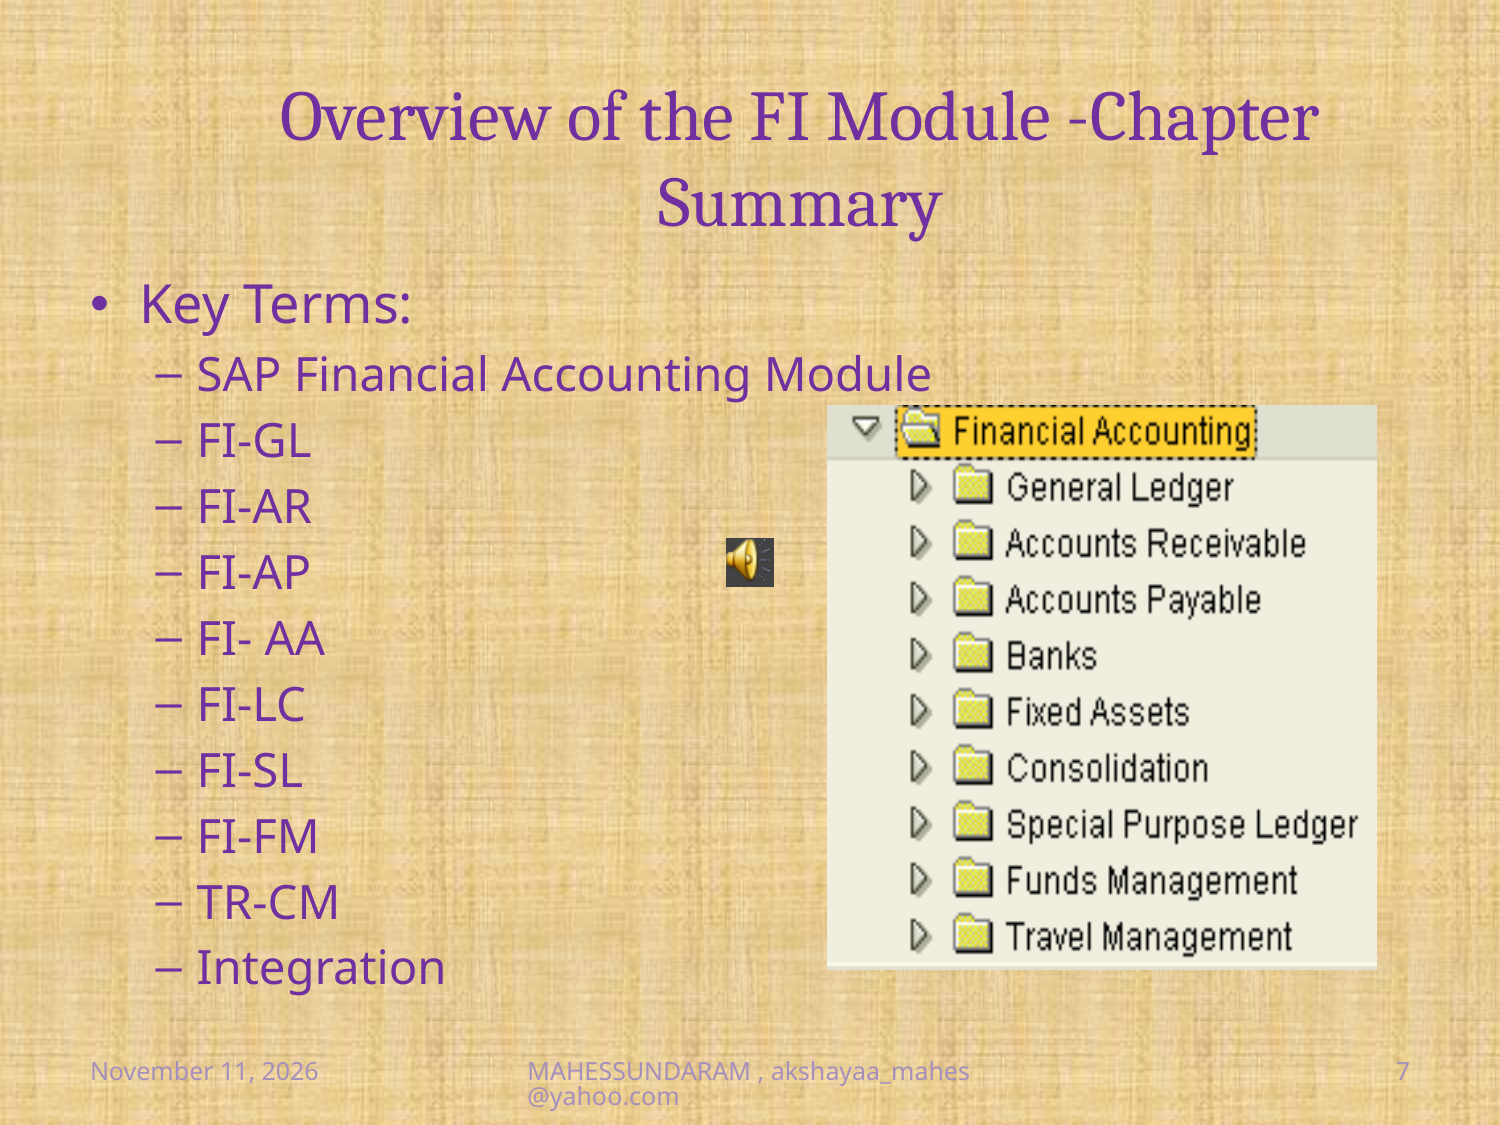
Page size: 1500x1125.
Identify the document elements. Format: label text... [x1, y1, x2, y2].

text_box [827, 404, 1377, 970]
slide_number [75, 1042, 425, 1103]
picture [0, 0, 1500, 1125]
list Key Terms: SAP Financial Accounting Module FI-GL FI-AR FI-AP FI- AA FI-LC FI-SL FI-FM TR-CM Integration [75, 262, 1425, 1005]
title Overview of the FI Module -Chapter Summary [207, 60, 1394, 249]
footer MAHESSUNDARAM , akshayaa_mahes@yahoo.com [512, 1042, 988, 1103]
slide_number 7 [1074, 1042, 1425, 1103]
